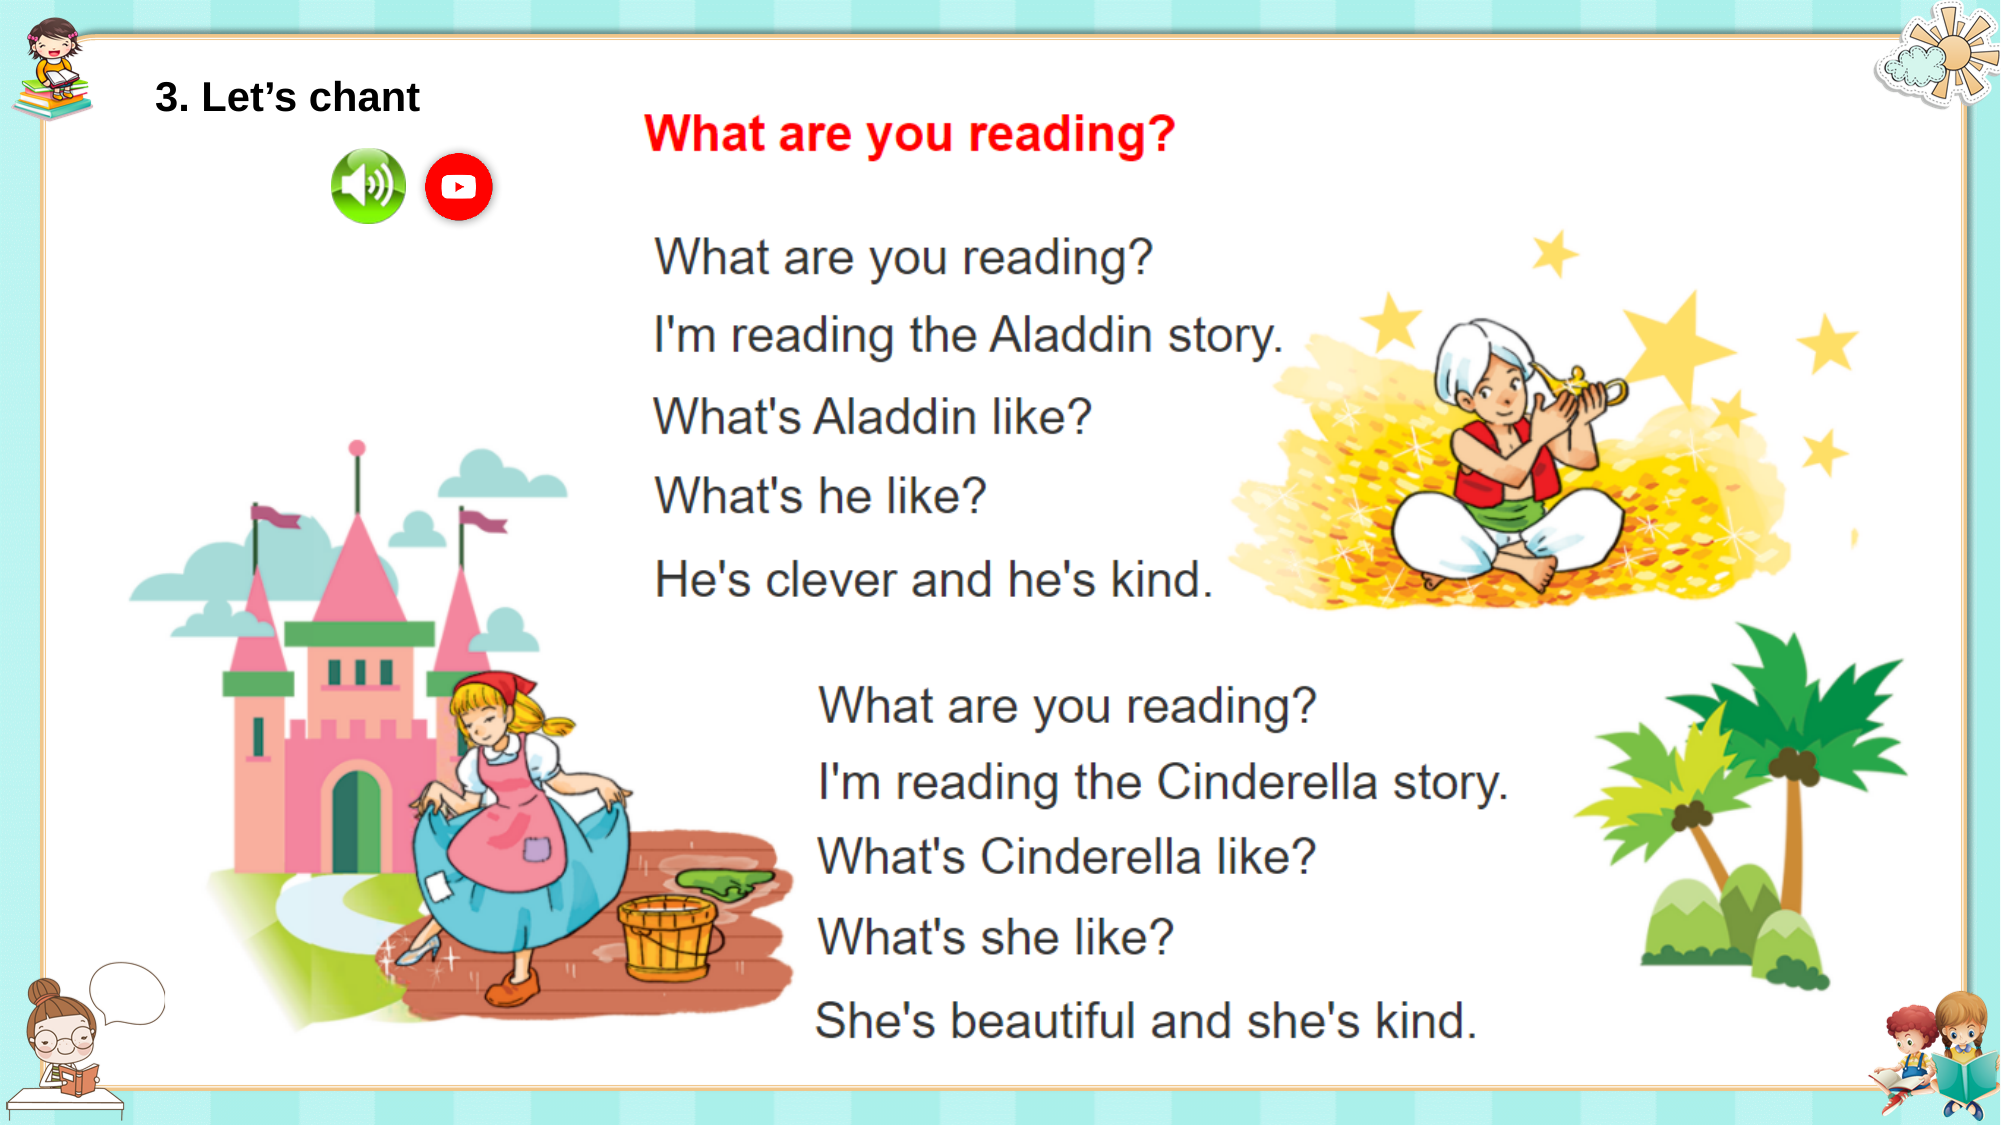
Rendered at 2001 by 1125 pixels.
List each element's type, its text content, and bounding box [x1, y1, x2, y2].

text_box 3. Let’s chant [140, 62, 436, 94]
picture [0, 0, 2001, 1125]
